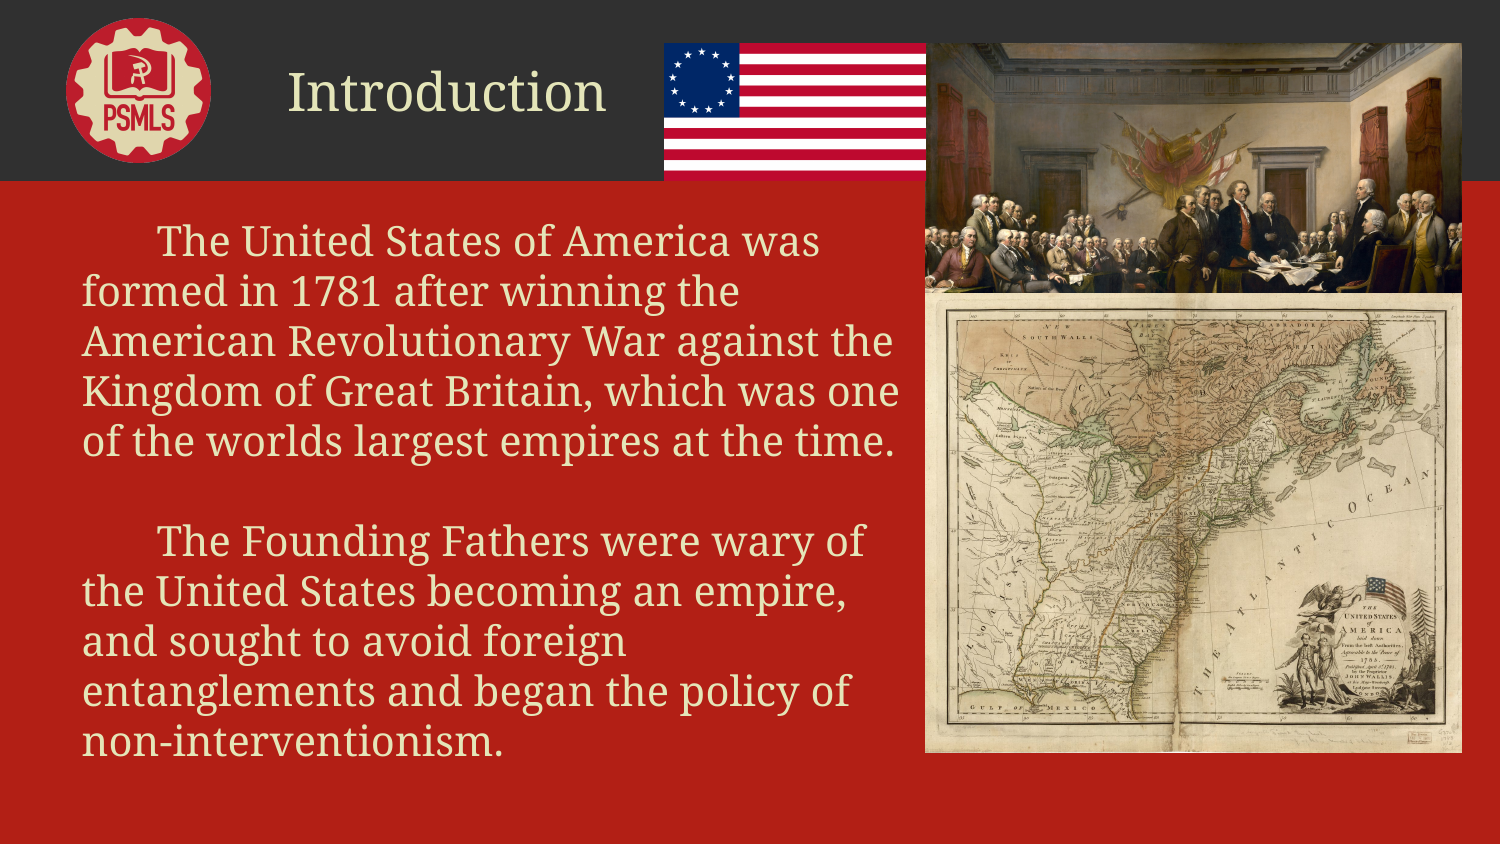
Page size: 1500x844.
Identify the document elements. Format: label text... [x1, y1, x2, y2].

picture [664, 43, 1462, 753]
text_box [0, 0, 1500, 181]
title The United States of America was formed in 1781 after winning the American Revolutionary War against the Kingdom of Great Britain, which was one of the worlds largest empires at the time. The Founding Fathers were wary of the United States becoming an empire, and sought to avoid foreign entanglements and began the policy of non-interventionism. [66, 199, 917, 294]
title Introduction [272, 43, 662, 138]
picture [66, 18, 211, 163]
